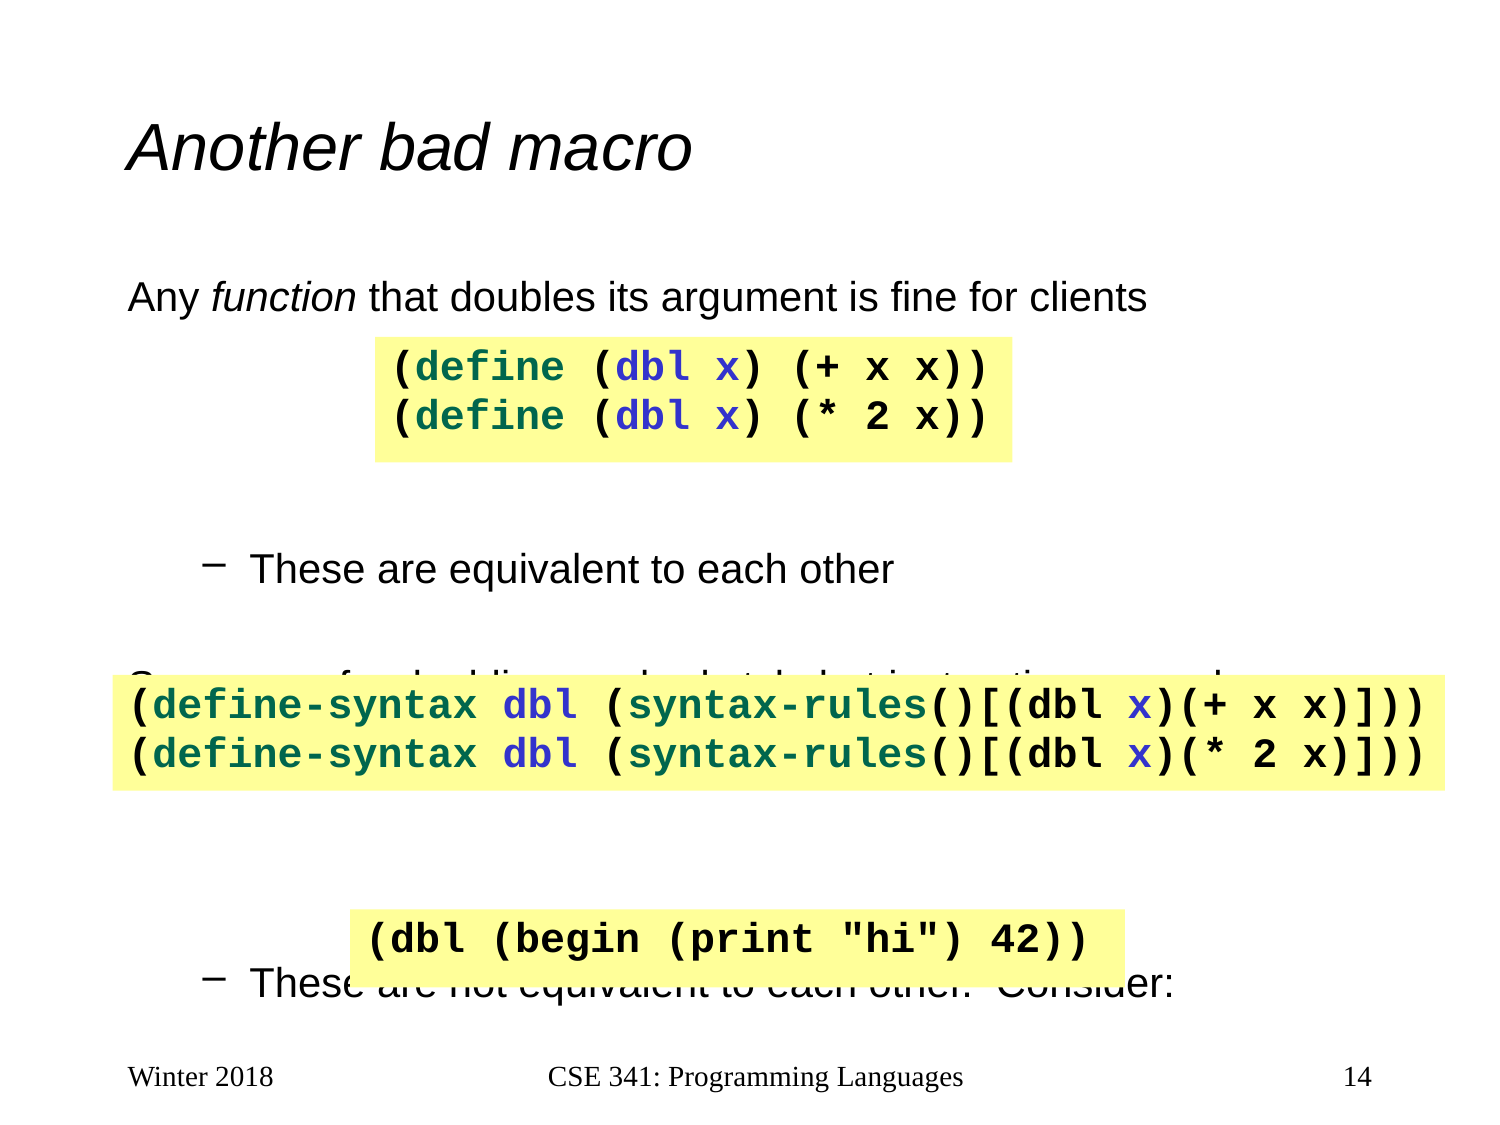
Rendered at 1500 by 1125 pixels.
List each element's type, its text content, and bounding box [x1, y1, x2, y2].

list Any function that doubles its argument is fine for clients These are equivalent to each other So macros for doubling are bad style but instructive examples: These are not equivalent to each other. Consider: [112, 791, 1388, 1001]
text_box (define (dbl x) (+ x x)) (define (dbl x) (* 2 x)) [375, 336, 1013, 463]
list Any function that doubles its argument is fine for clients These are equivalent to each other So macros for doubling are bad style but instructive examples: These are not equivalent to each other. Consider: [112, 262, 1388, 674]
text_box (define-syntax dbl (syntax-rules()[(dbl x)(+ x x)])) (define-syntax dbl (syntax-rules()[(dbl x)(* 2 x)])) [112, 674, 1445, 791]
slide_number Winter 2018 [112, 1049, 426, 1125]
title Another bad macro [112, 49, 1388, 238]
footer CSE 341: Programming Languages [474, 1049, 1038, 1125]
text_box (dbl (begin (print "hi") 42)) [350, 909, 1125, 988]
slide_number 14 [1074, 1049, 1388, 1125]
